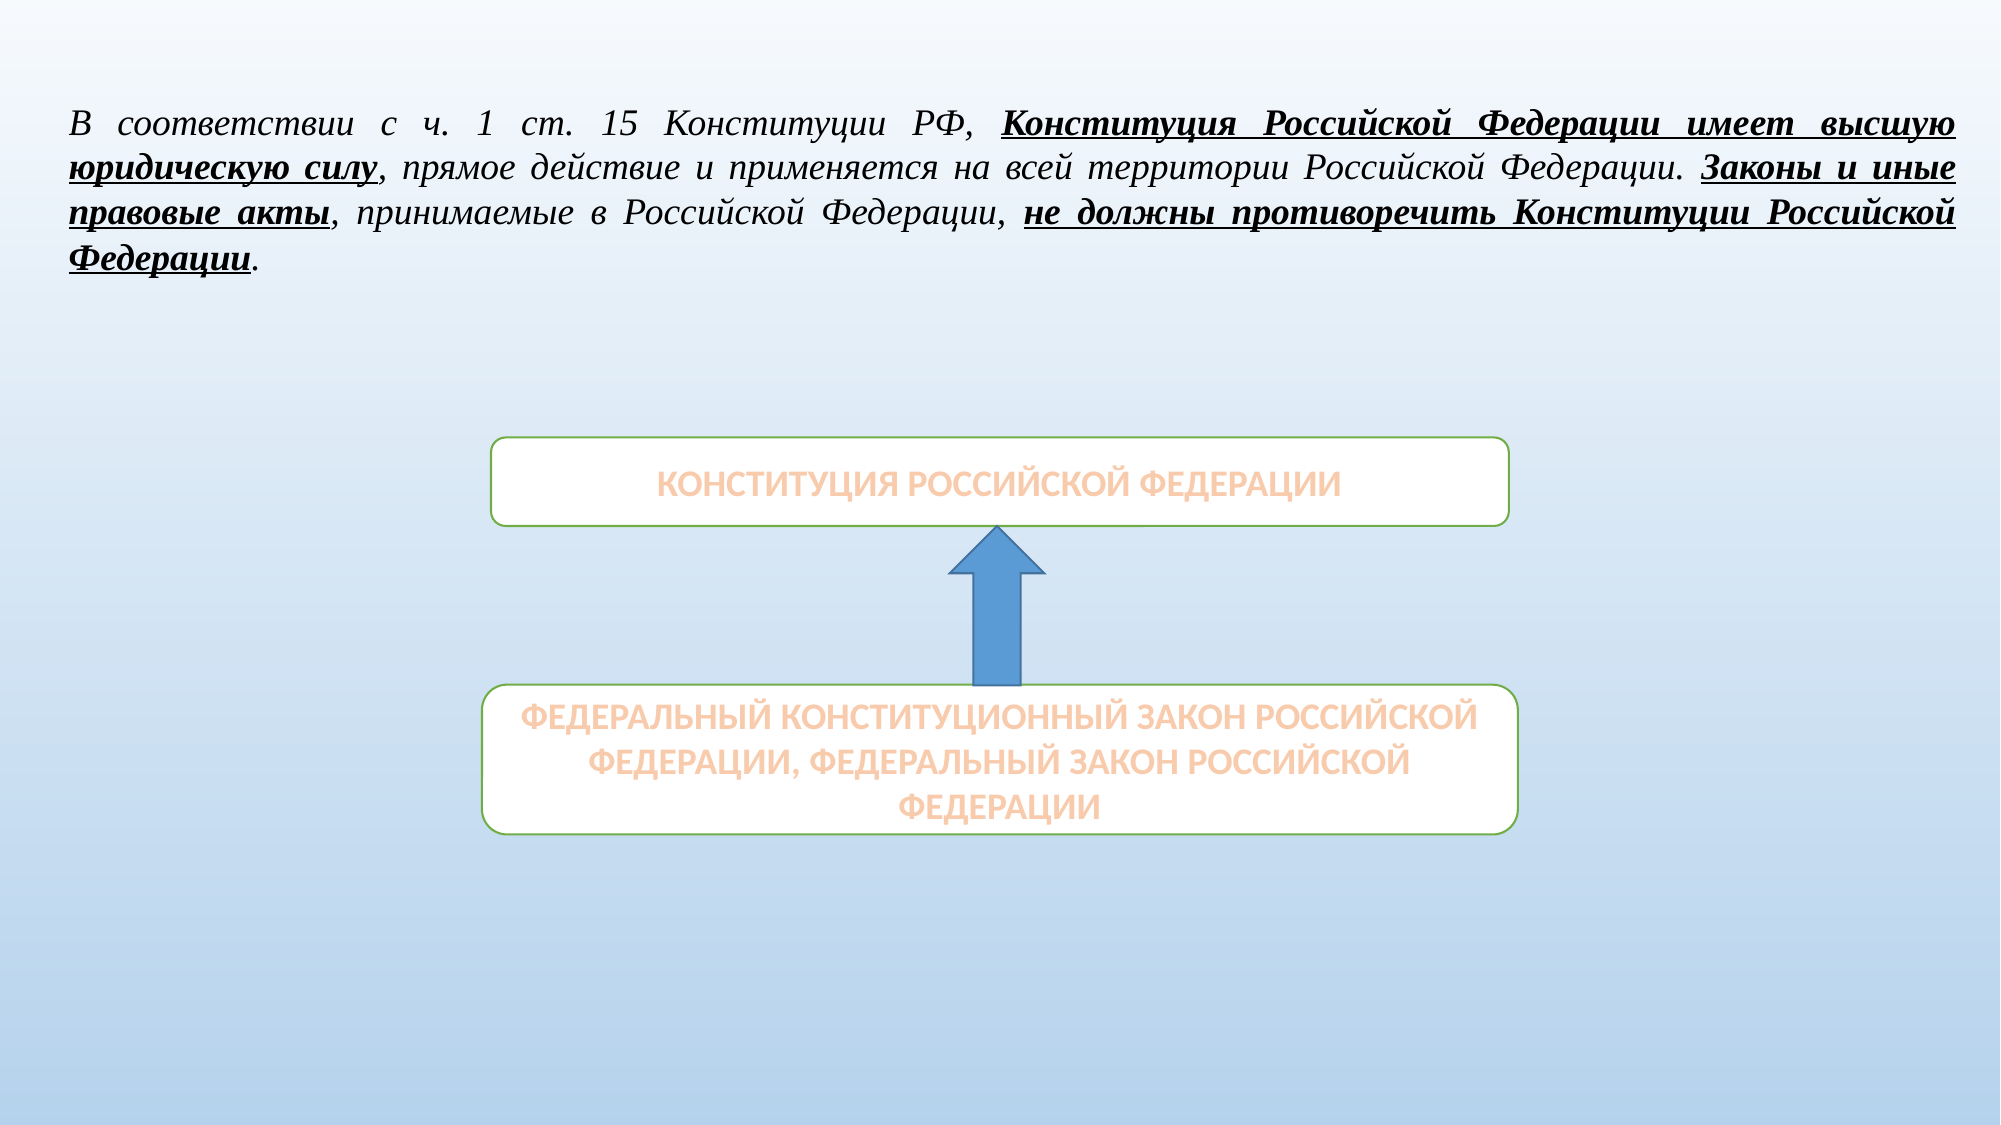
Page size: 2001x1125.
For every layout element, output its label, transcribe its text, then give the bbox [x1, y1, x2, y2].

text_box КОНСТИТУЦИЯ РОССИЙСКОЙ ФЕДЕРАЦИИ [489, 436, 1510, 528]
text_box [947, 524, 1047, 687]
text_box В соответствии с ч. 1 ст. 15 Конституции РФ, Конституция Российской Федерации имеет высшую юридическую силу, прямое действие и применяется на всей территории Российской Федерации. Законы и иные правовые акты, принимаемые в Российской Федерации, не должны противоречить Конституции Российской Федерации. [53, 90, 1972, 285]
text_box ФЕДЕРАЛЬНЫЙ КОНСТИТУЦИОННЫЙ ЗАКОН РОССИЙСКОЙ ФЕДЕРАЦИИ, ФЕДЕРАЛЬНЫЙ ЗАКОН РОССИЙСКОЙ ФЕДЕРАЦИИ [480, 683, 1519, 836]
